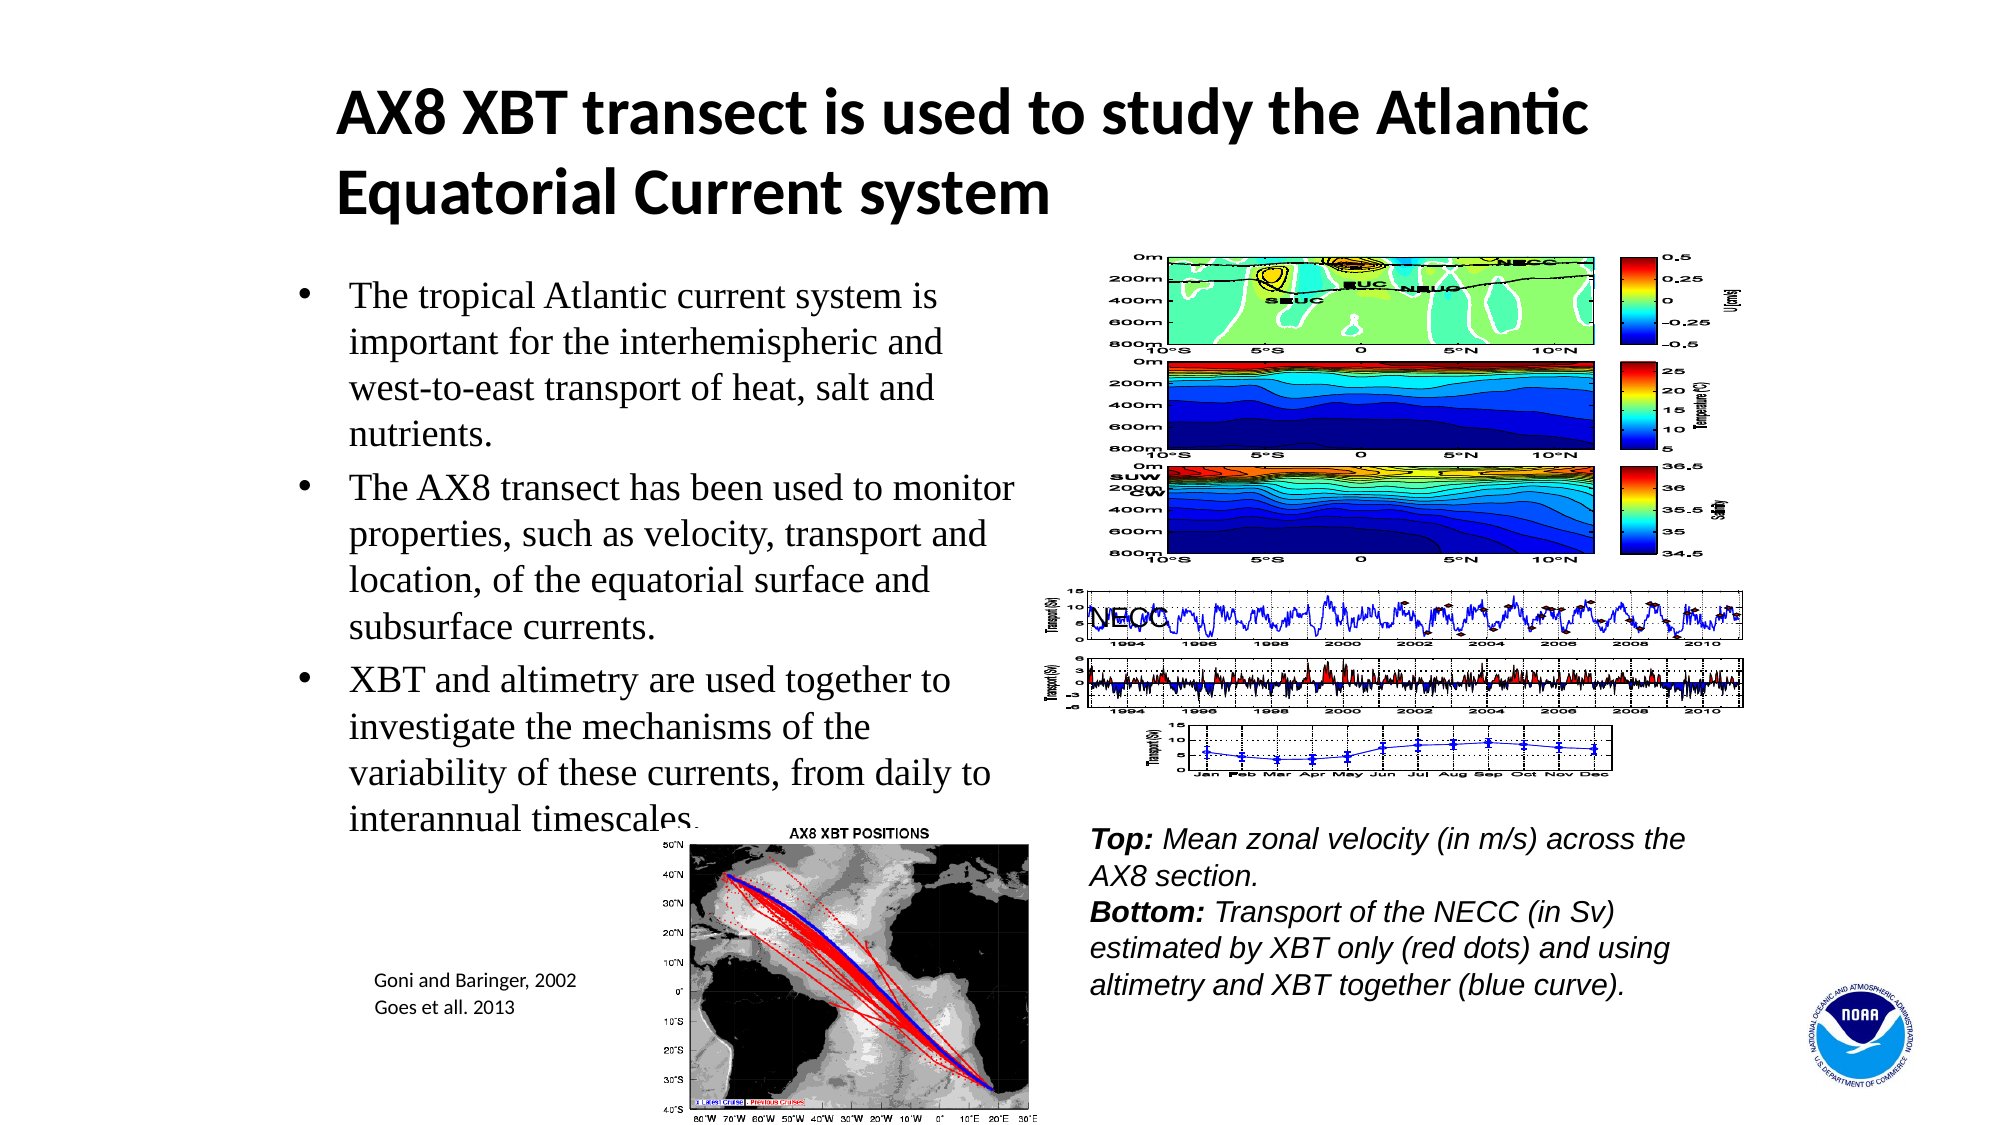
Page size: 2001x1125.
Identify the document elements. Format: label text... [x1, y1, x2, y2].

list The tropical Atlantic current system is important for the interhemispheric and west-to-east transport of heat, salt and nutrients. The AX8 transect has been used to monitor properties, such as velocity, transport and location, of the equatorial surface and subsurface currents. XBT and altimetry are used together to investigate the mechanisms of the variability of these currents, from daily to interannual timescales. [283, 262, 1037, 850]
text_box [1037, 249, 1751, 778]
text_box Goes et all. 2013 [359, 986, 535, 1027]
text_box Goni and Baringer, 2002 [359, 959, 592, 1000]
picture [662, 828, 1037, 1123]
title AX8 XBT transect is used to study the Atlantic Equatorial Current system [321, 45, 1759, 250]
picture [1806, 982, 1914, 1090]
text_box Top: Mean zonal velocity (in m/s) across the AX8 section. Bottom: Transport of the NECC (in Sv) estimated by XBT only (red dots) and using altimetry and XBT together (blue curve). [1074, 812, 1725, 1009]
